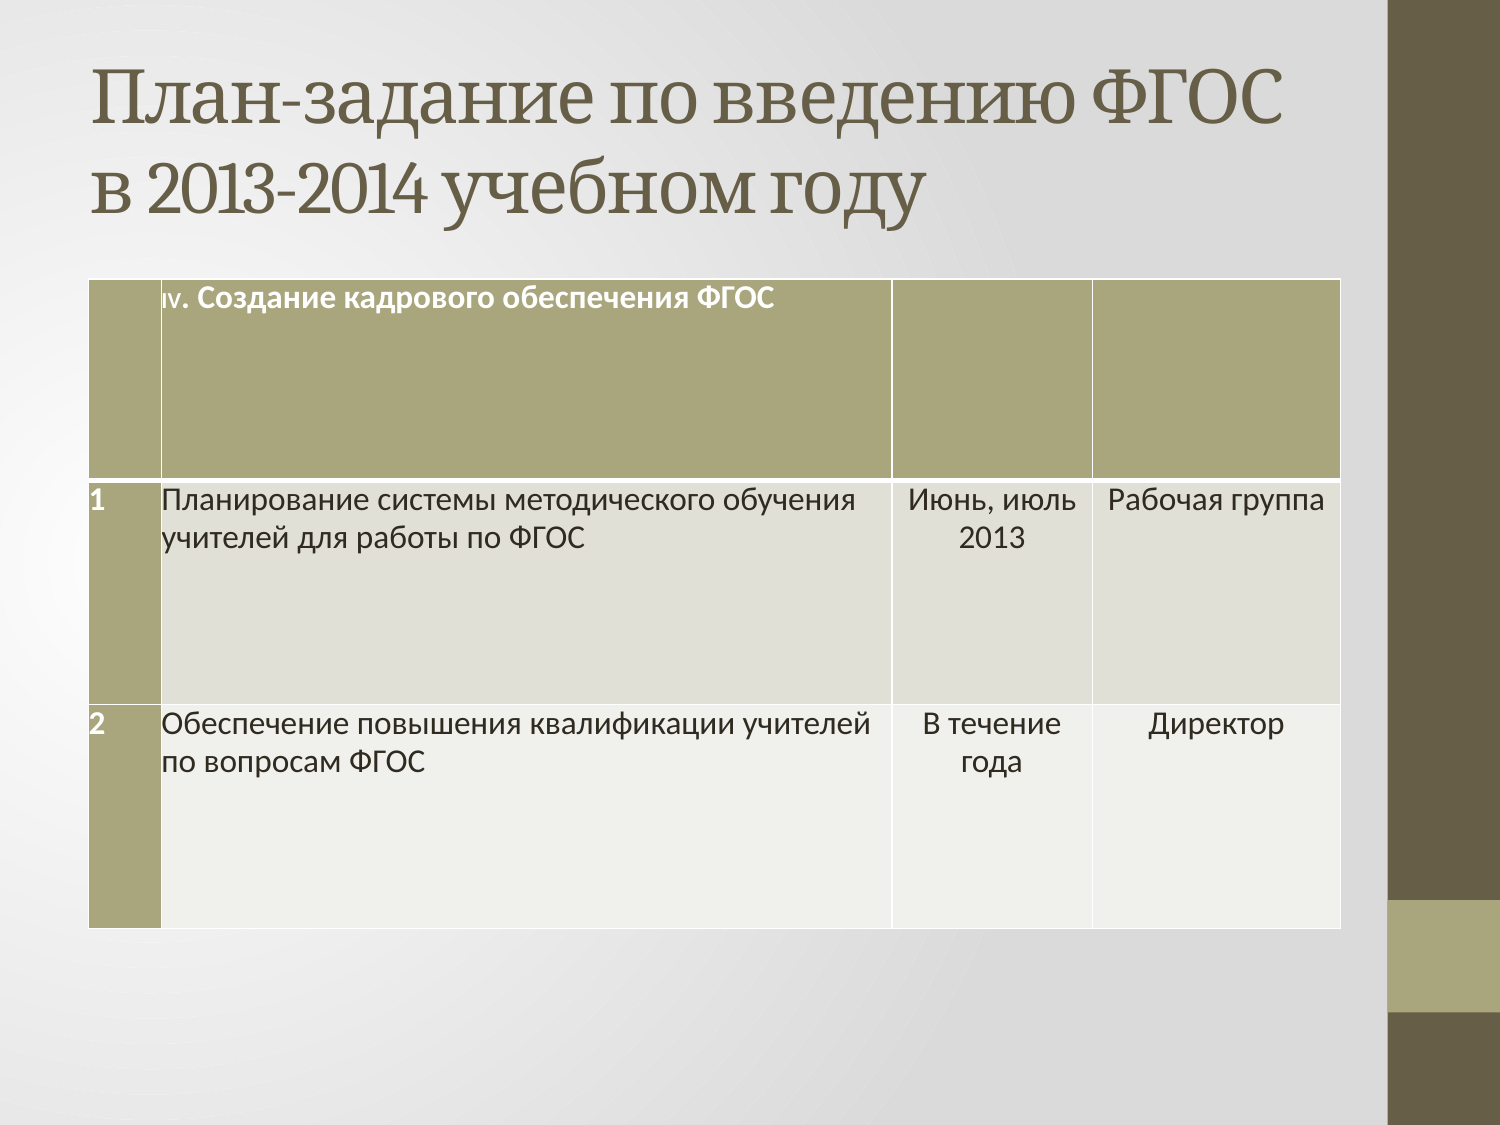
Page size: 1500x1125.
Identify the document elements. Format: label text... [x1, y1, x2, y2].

table_cell В течение года [893, 705, 1092, 928]
table_cell Июнь, июль 2013 [893, 483, 1092, 704]
table_cell Директор [1093, 705, 1340, 928]
table_header [89, 280, 161, 478]
table_cell Планирование системы методического обучения учителей для работы по ФГОС [162, 483, 891, 704]
table_cell 1 [89, 483, 161, 704]
table_cell Обеспечение повышения квалификации учителей по вопросам ФГОС [162, 705, 891, 928]
table_cell 2 [89, 705, 161, 928]
table_header [1093, 280, 1340, 478]
table_cell Рабочая группа [1093, 483, 1340, 704]
table_header [893, 280, 1092, 478]
table_header IV. Создание кадрового обеспечения ФГОС [162, 280, 891, 478]
title План-задание по введению ФГОС в 2013-2014 учебном году [75, 45, 1325, 233]
